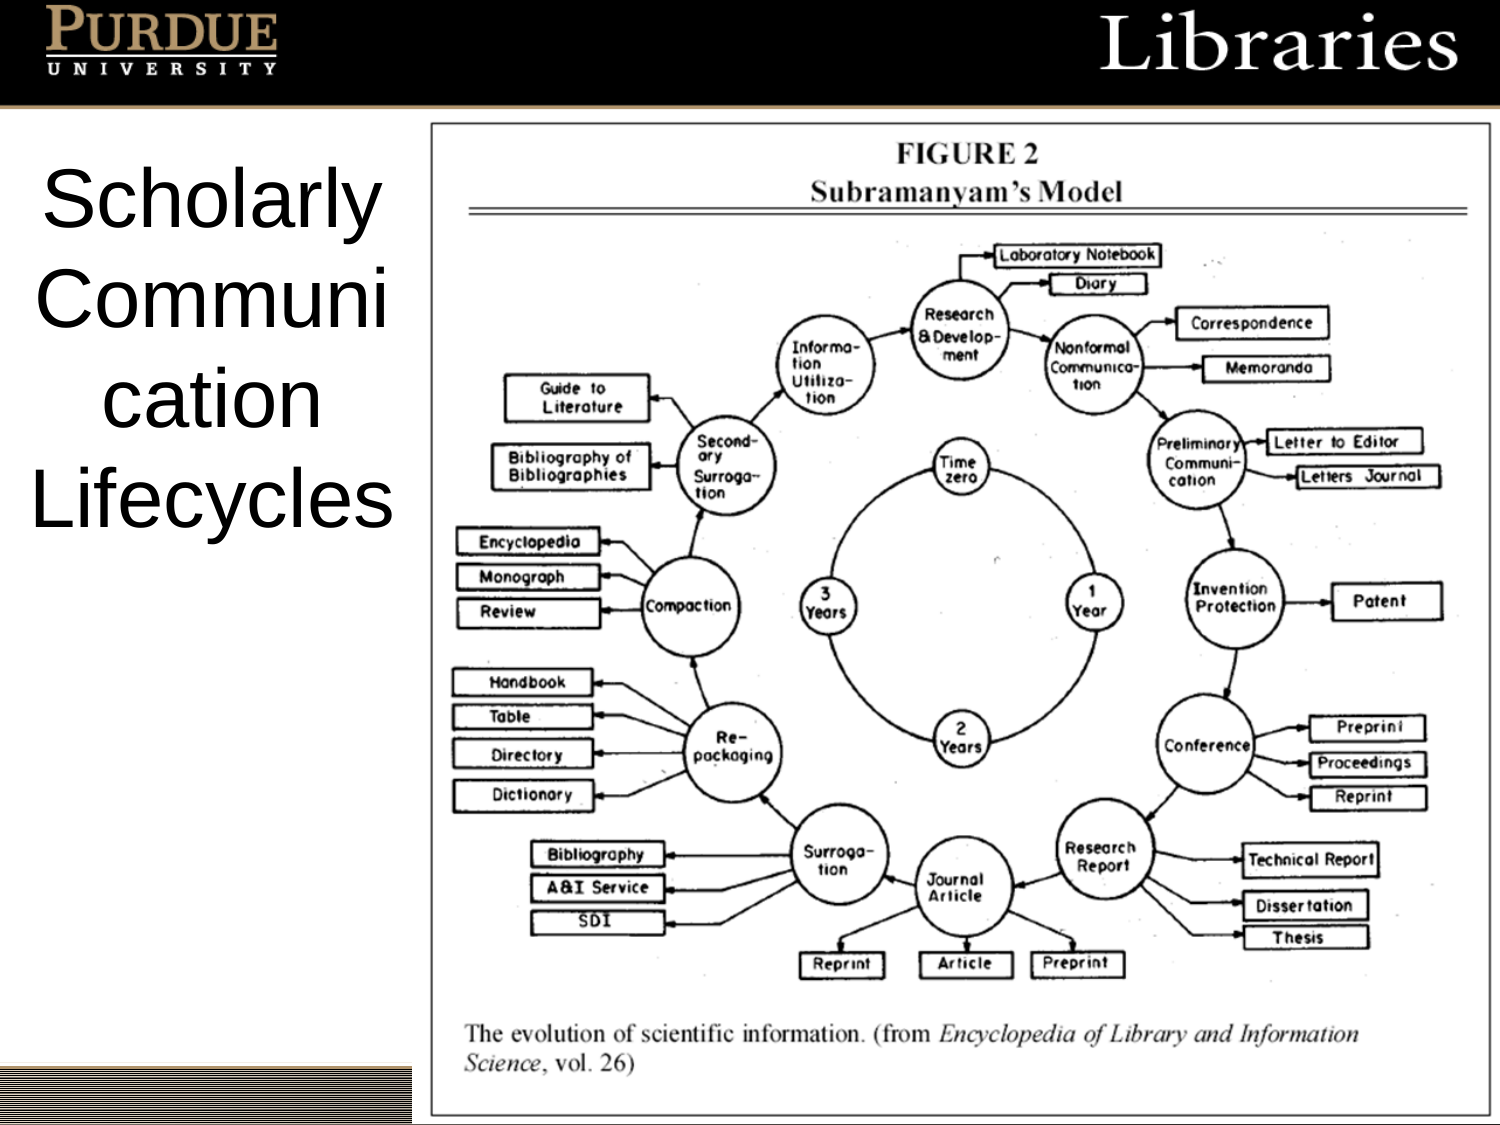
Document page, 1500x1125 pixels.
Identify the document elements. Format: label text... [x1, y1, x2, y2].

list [412, 115, 1500, 1125]
picture [0, 1062, 412, 1125]
picture [0, 0, 1500, 112]
title Scholarly Communication Lifecycles [0, 362, 407, 552]
